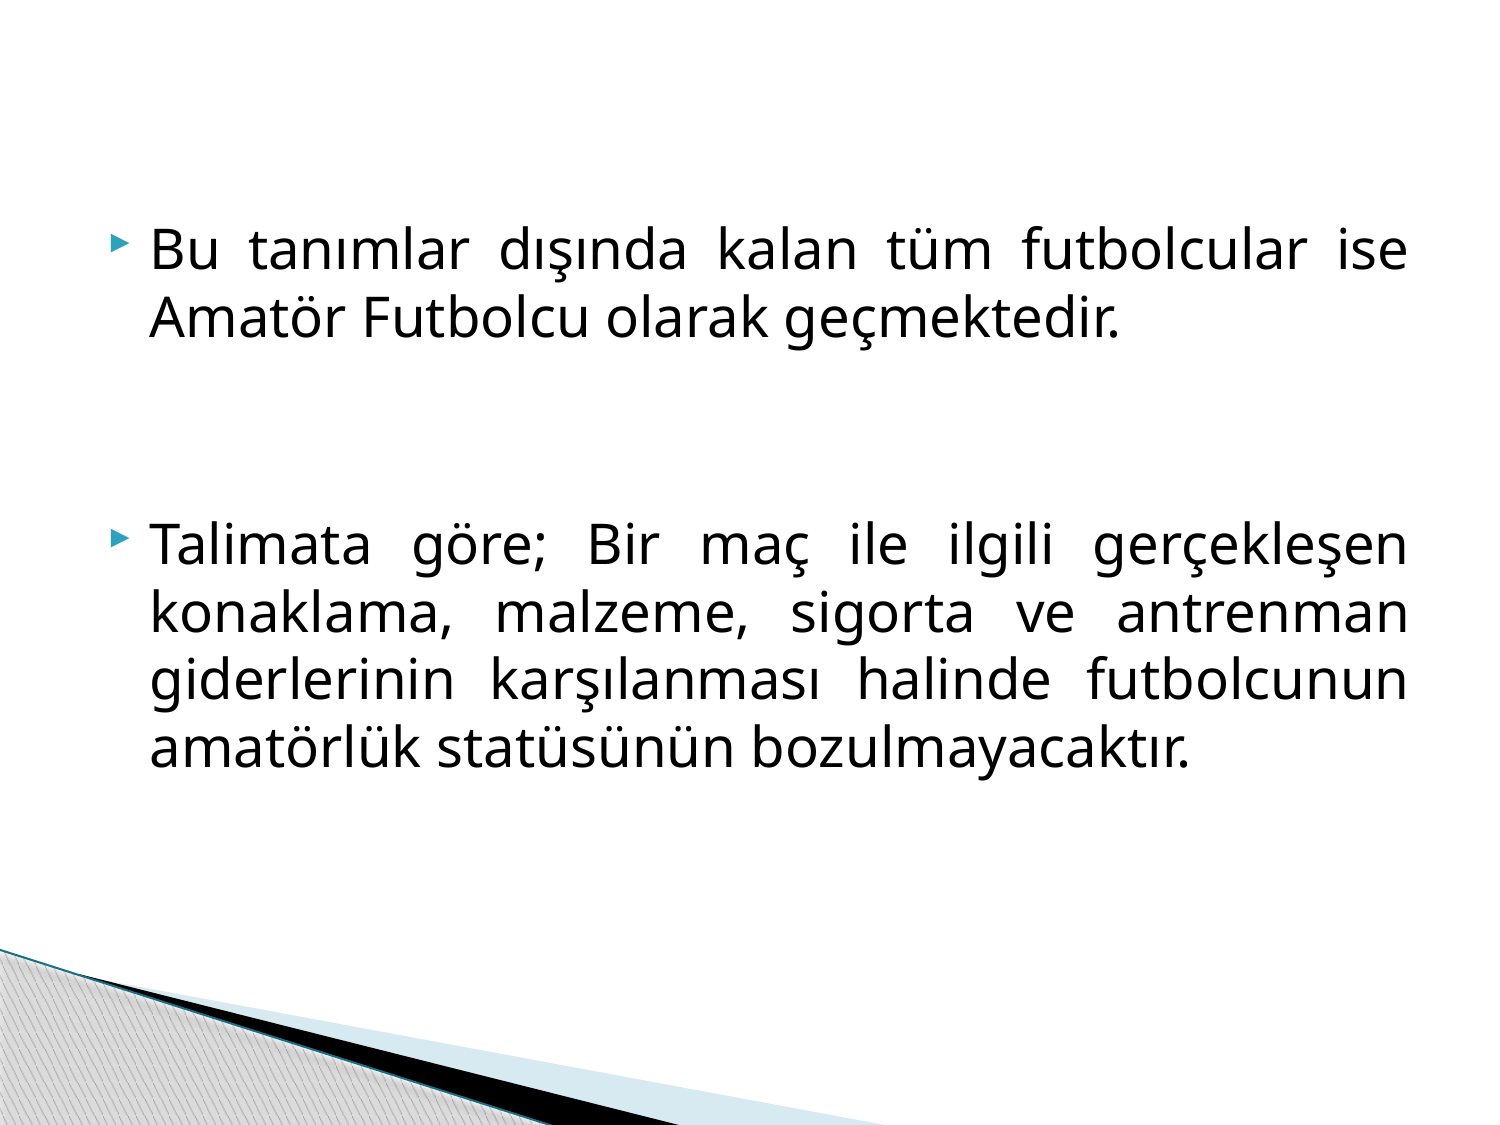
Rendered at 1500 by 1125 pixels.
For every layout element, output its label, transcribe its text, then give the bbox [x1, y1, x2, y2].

list Bu tanımlar dışında kalan tüm futbolcular ise Amatör Futbolcu olarak geçmektedir. Talimata göre; Bir maç ile ilgili gerçekleşen konaklama, malzeme, sigorta ve antrenman giderlerinin karşılanması halinde futbolcunun amatörlük statüsünün bozulmayacaktır. [75, 54, 1425, 1005]
